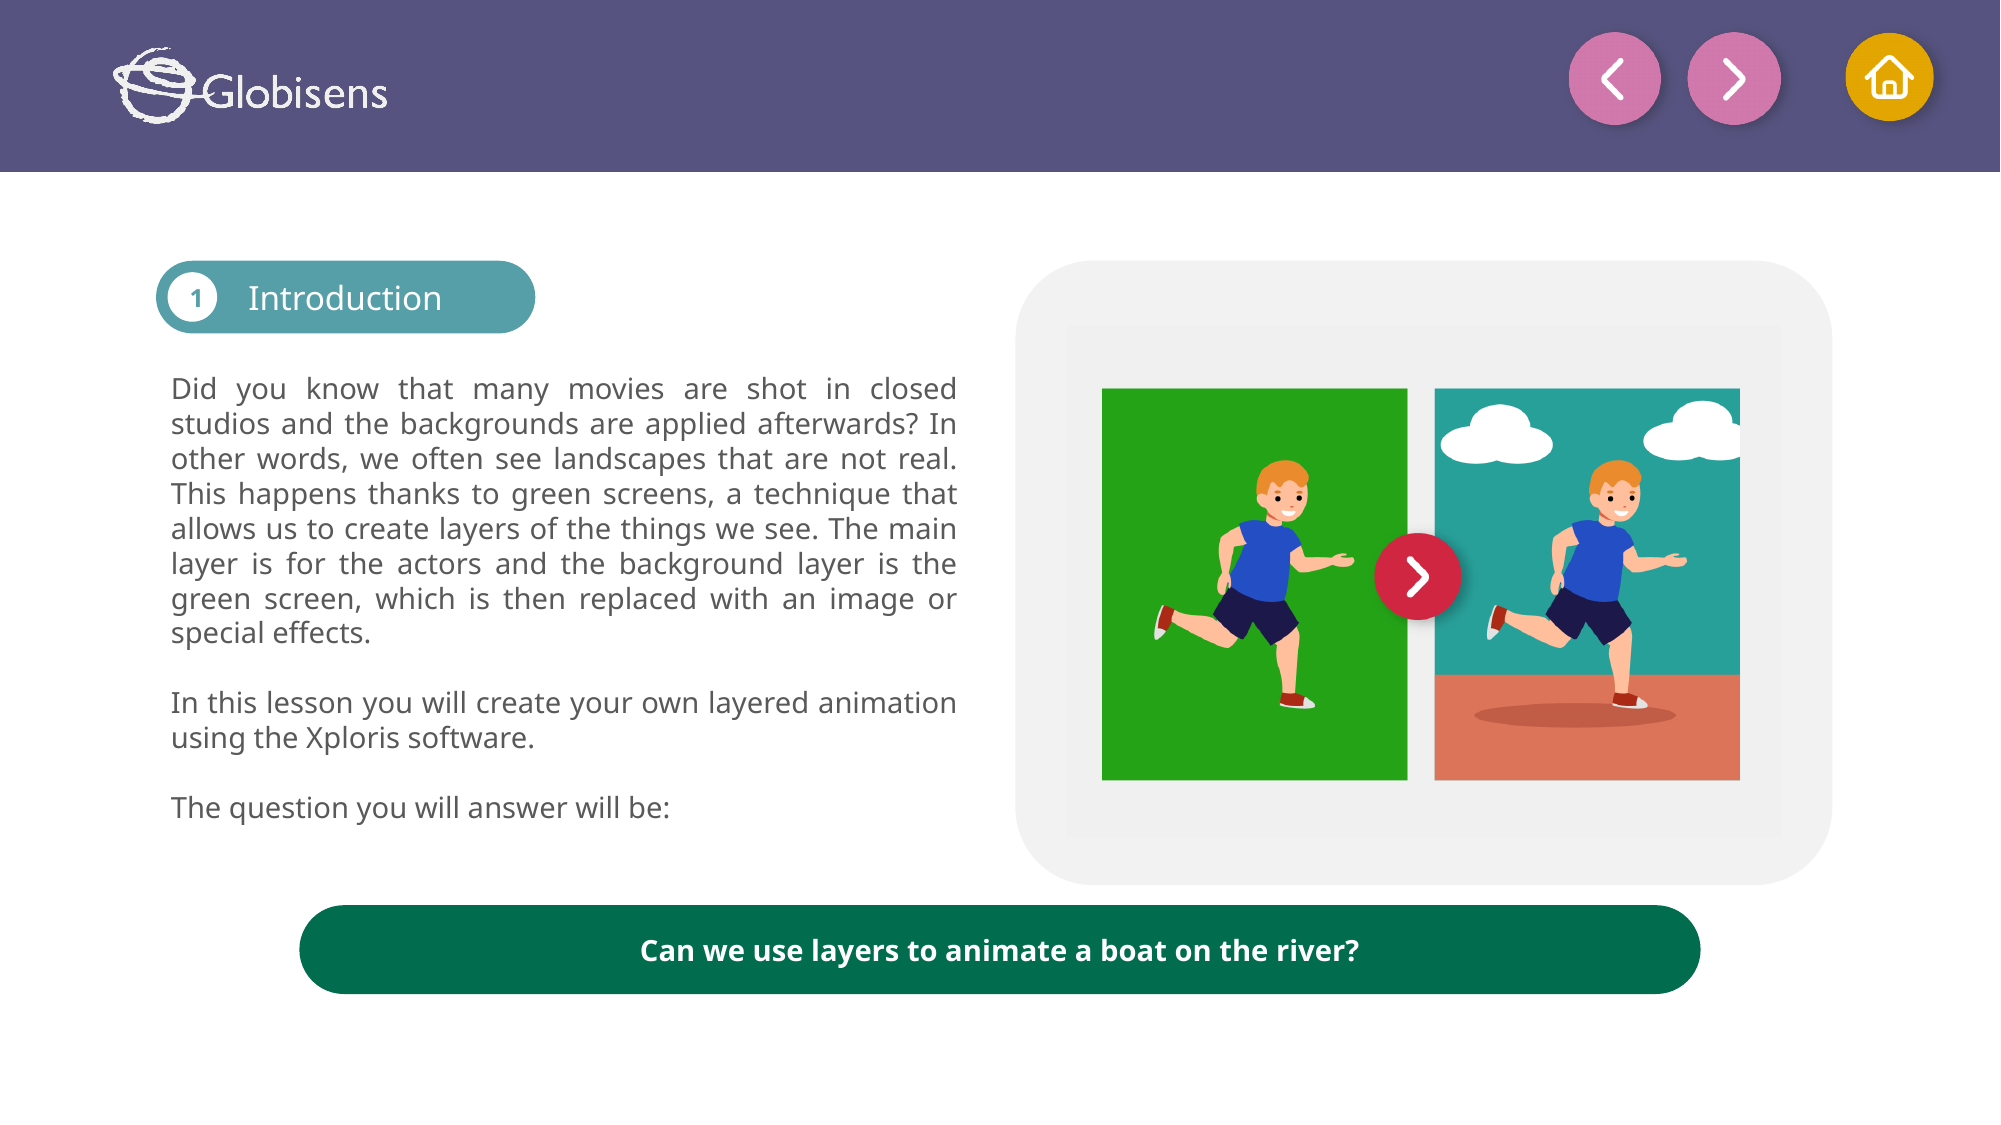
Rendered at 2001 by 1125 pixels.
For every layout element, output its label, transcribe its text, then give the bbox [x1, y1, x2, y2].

picture [1067, 325, 1781, 838]
text_box Did you know that many movies are shot in closed studios and the backgrounds are applied afterwards? In other words, we often see landscapes that are not real. This happens thanks to green screens, a technique that allows us to create layers of the things we see. The main layer is for the actors and the background layer is the green screen, which is then replaced with an image or special effects. In this lesson you will create your own layered animation using the Xploris software. The question you will answer will be: [156, 362, 973, 832]
text_box Can we use layers to animate a boat on the river? [298, 904, 1702, 996]
text_box [0, 0, 2000, 173]
picture [113, 47, 387, 124]
picture [1559, 19, 1801, 142]
text_box [1014, 259, 1834, 887]
picture [1834, 18, 1958, 142]
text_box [156, 260, 536, 334]
